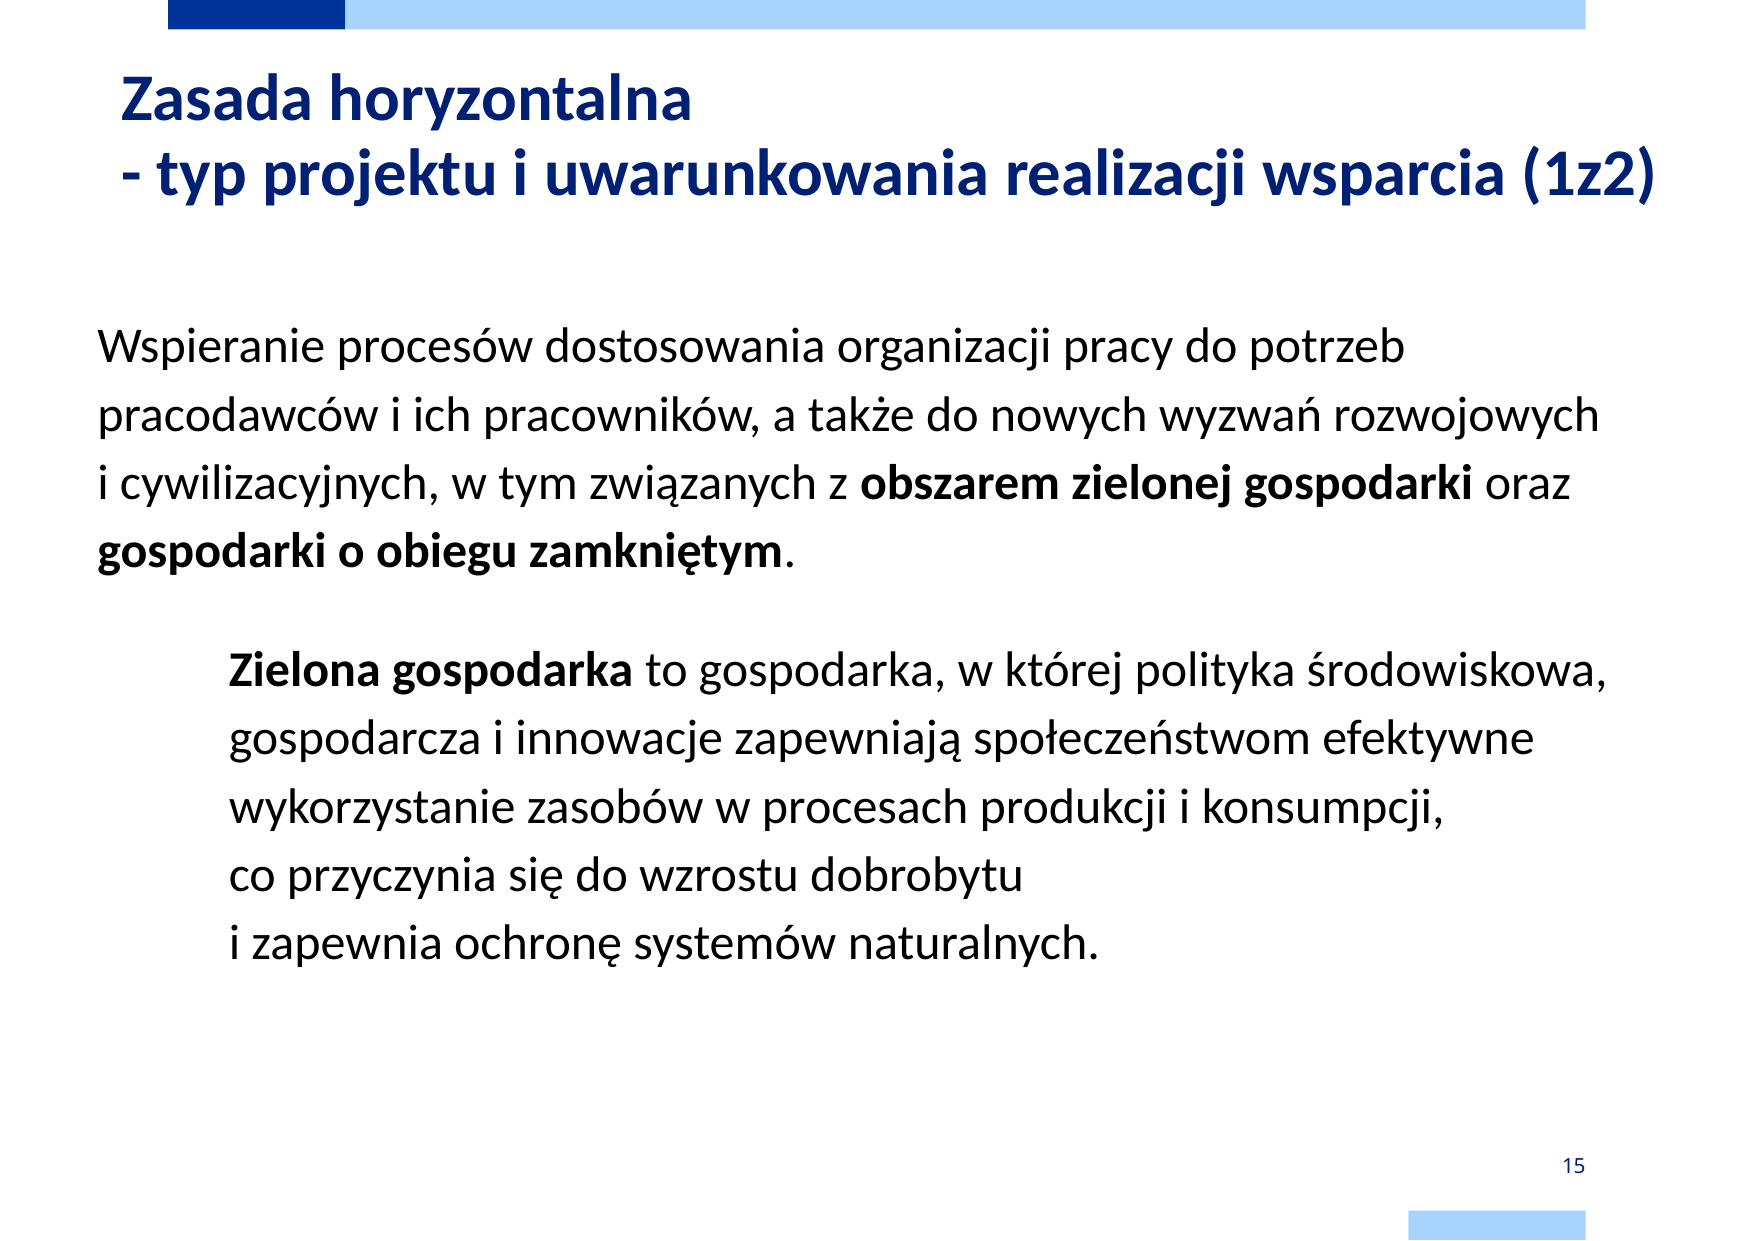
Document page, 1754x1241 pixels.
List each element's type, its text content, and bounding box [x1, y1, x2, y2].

slide_number 15 [1408, 1151, 1586, 1182]
title Zasada horyzontalna - typ projektu i uwarunkowania realizacji wsparcia (1z2) [120, 59, 1681, 231]
list Wspieranie procesów dostosowania organizacji pracy do potrzeb pracodawców i ich pracowników, a także do nowych wyzwań rozwojowych i cywilizacyjnych, w tym związanych z obszarem zielonej gospodarki oraz gospodarki o obiegu zamkniętym. Zielona gospodarka to gospodarka, w której polityka środowiskowa, gospodarcza i innowacje zapewniają społeczeństwom efektywne wykorzystanie zasobów w procesach produkcji i konsumpcji, co przyczynia się do wzrostu dobrobytu i zapewnia ochronę systemów naturalnych. [97, 304, 1657, 998]
